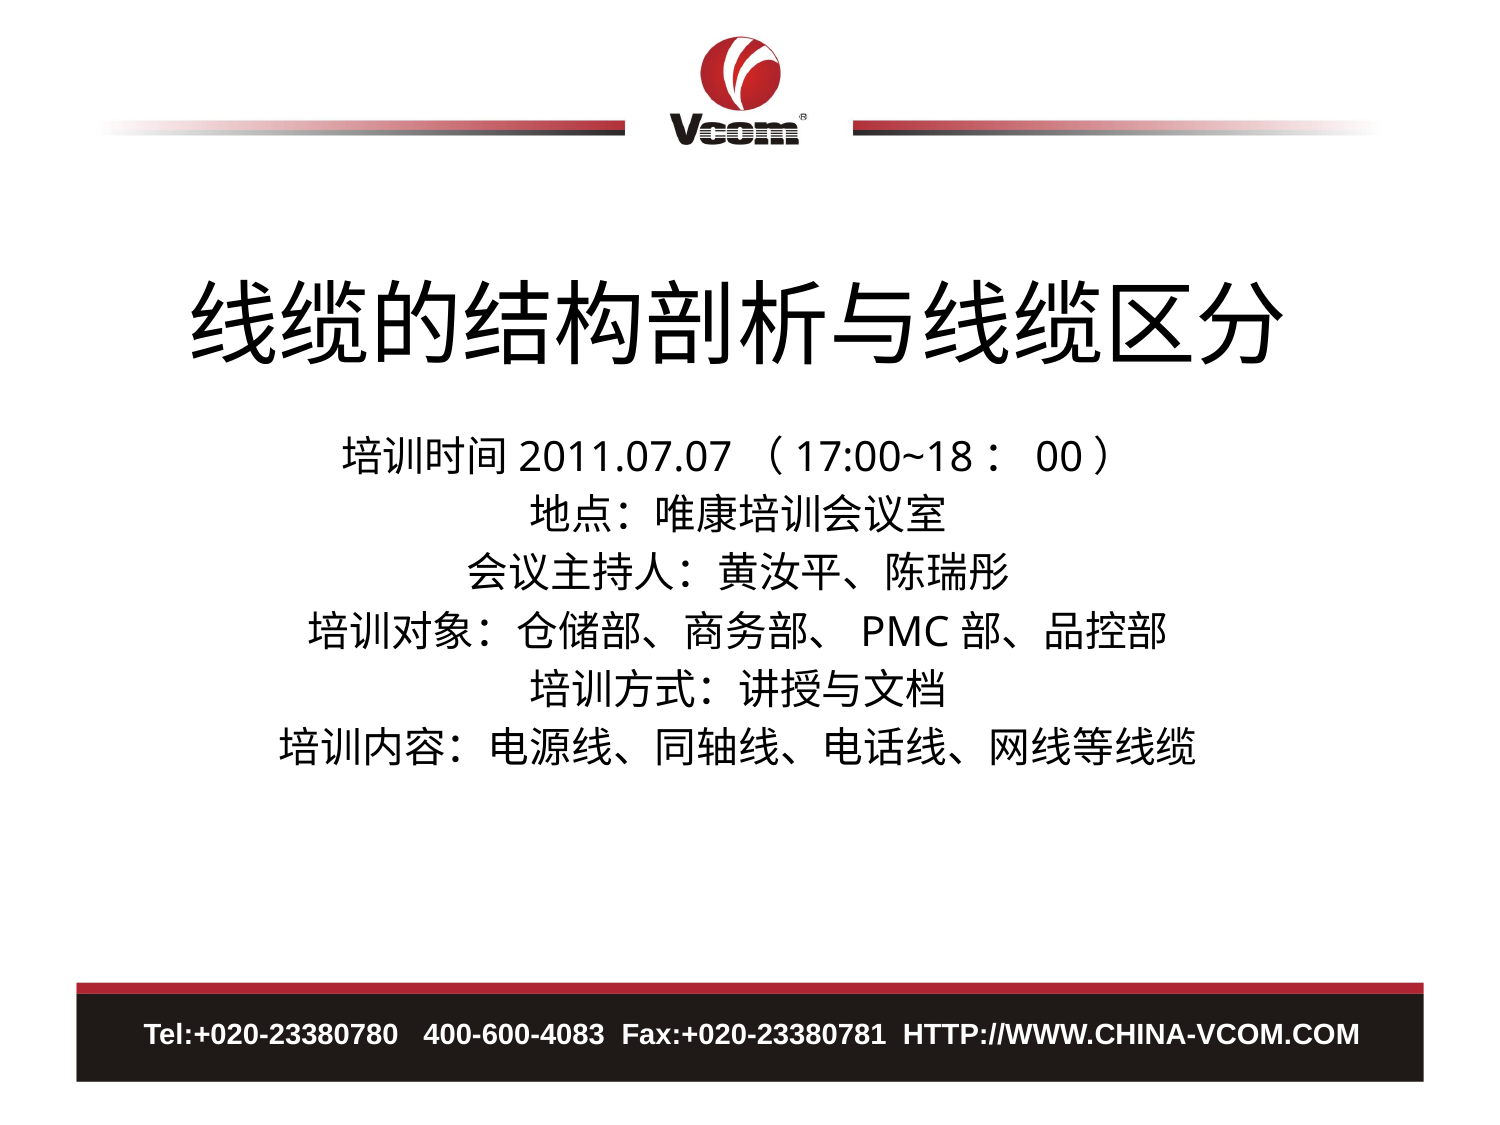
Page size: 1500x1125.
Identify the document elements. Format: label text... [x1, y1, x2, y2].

picture [76, 964, 1424, 1082]
picture [65, 36, 1412, 161]
title 线缆的结构剖析与线缆区分 [100, 219, 1376, 423]
subtitle 培训时间2011.07.07（17:00~18：00） 地点：唯康培训会议室 会议主持人：黄汝平、陈瑞彤 培训对象：仓储部、商务部、PMC部、品控部 培训方式：讲授与文档 培训内容：电源线、同轴线、电话线、网线等线缆 [222, 421, 1255, 965]
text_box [128, 1007, 1435, 1066]
